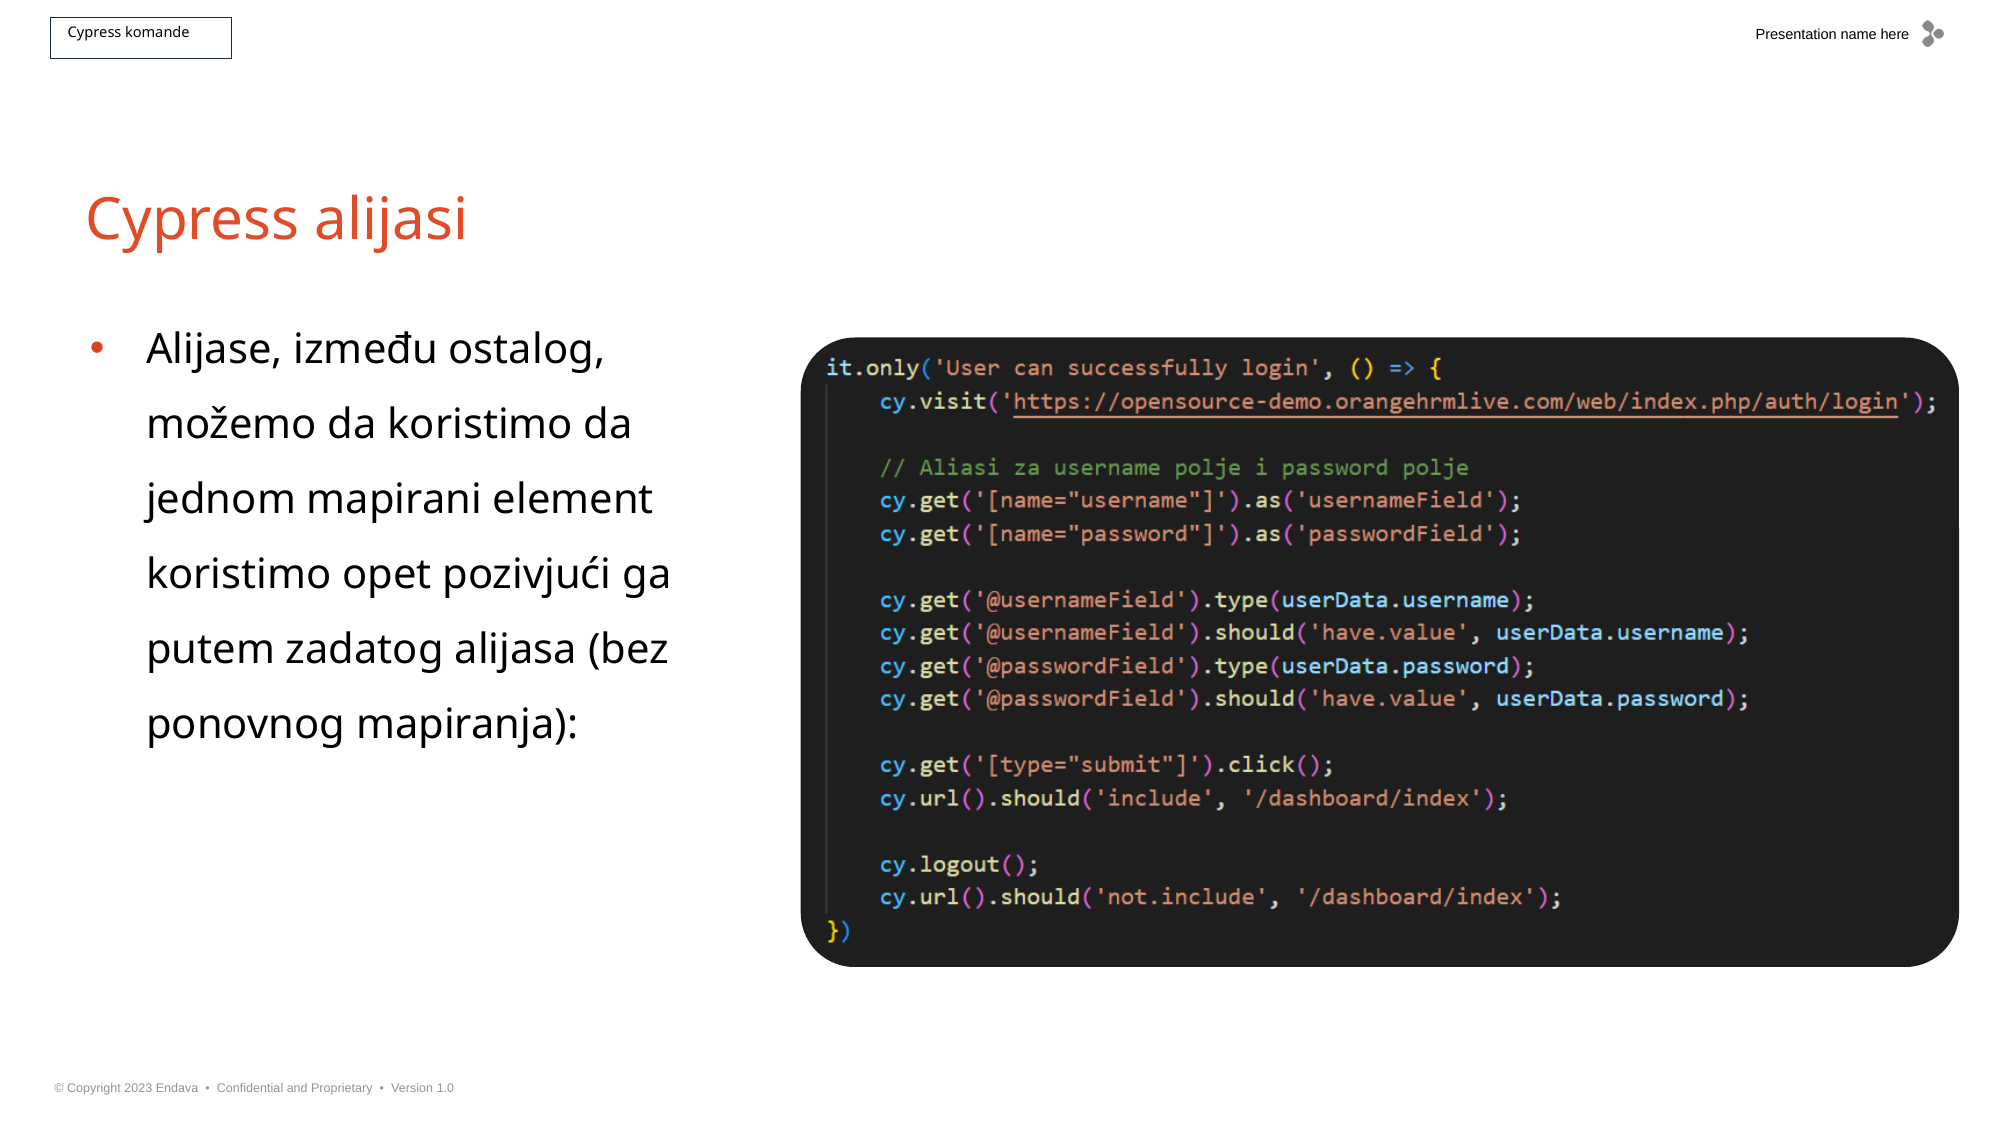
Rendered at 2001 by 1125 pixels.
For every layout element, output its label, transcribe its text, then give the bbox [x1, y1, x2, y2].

picture [800, 337, 1960, 968]
text_box Cypress alijasi [85, 181, 1212, 252]
text_box Alijase, između ostalog, možemo da koristimo da jednom mapirani element koristimo opet pozivjući ga putem zadatog alijasa (bez ponovnog mapiranja): [40, 294, 780, 1110]
list Cypress komande [50, 17, 232, 59]
